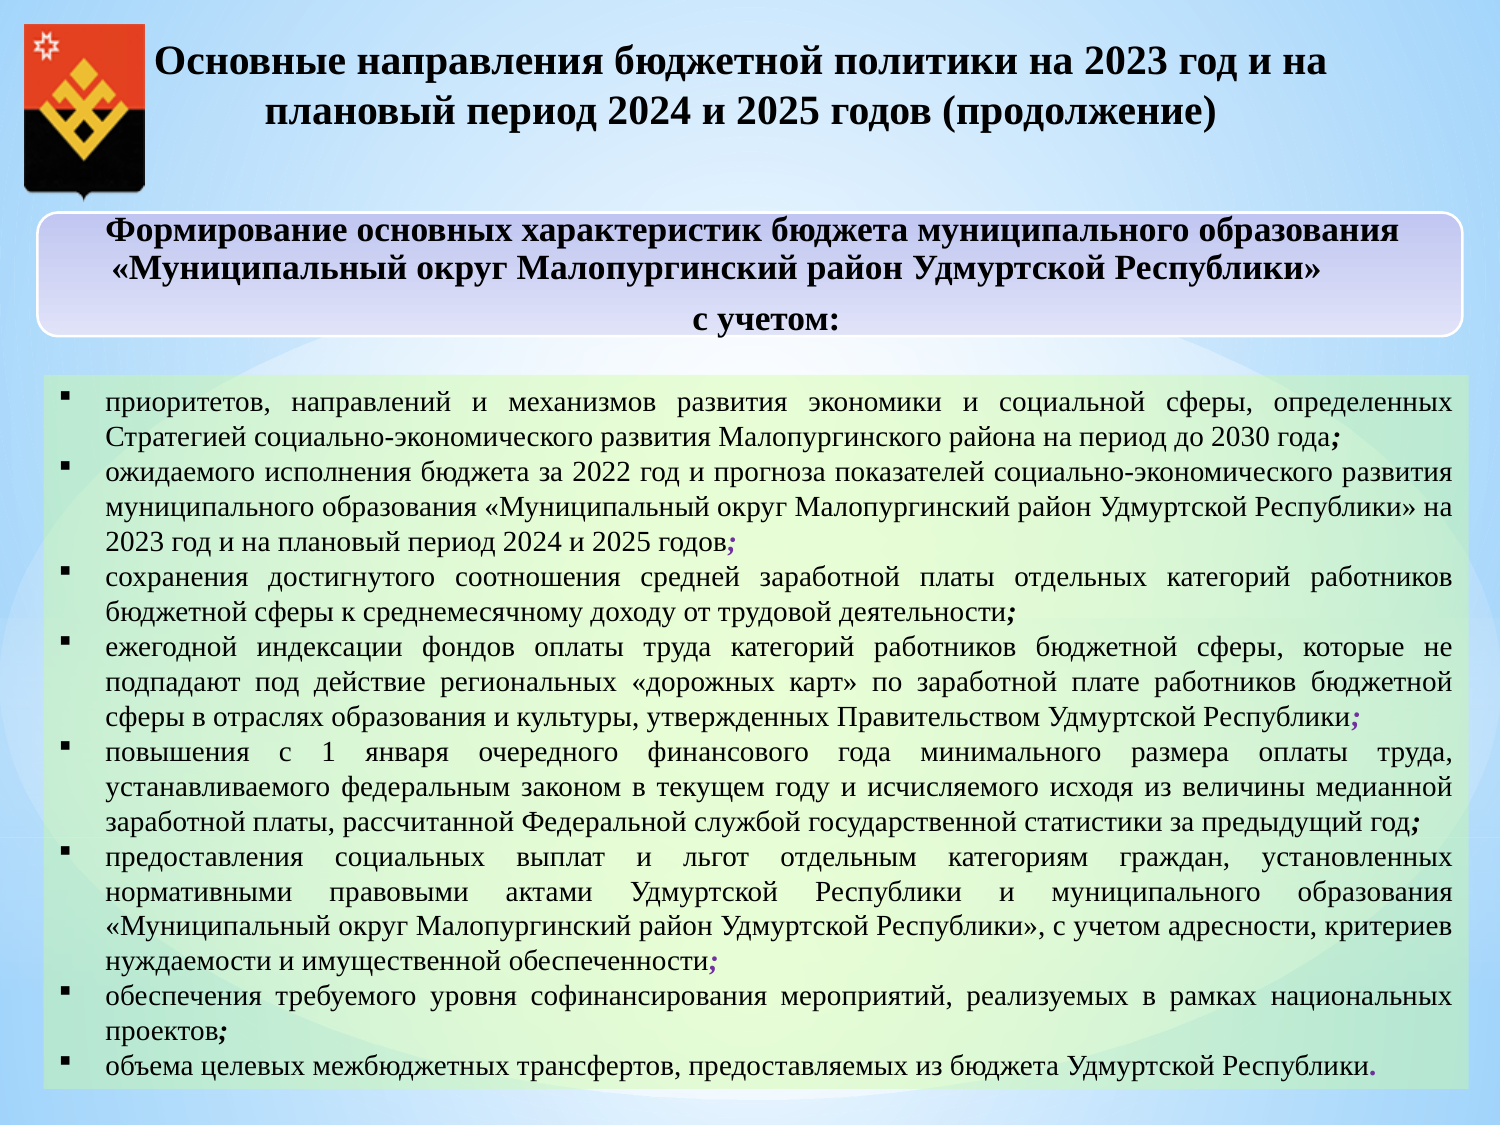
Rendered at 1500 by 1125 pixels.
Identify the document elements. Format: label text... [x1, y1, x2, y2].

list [37, 149, 1463, 1063]
text_box приоритетов, направлений и механизмов развития экономики и социальной сферы, определенных Стратегией социально-экономического развития Малопургинского района на период до 2030 года; ожидаемого исполнения бюджета за 2022 год и прогноза показателей социально-экономического развития муниципального образования «Муниципальный округ Малопургинский район Удмуртской Республики» на 2023 год и на плановый период 2024 и 2025 годов; сохранения достигнутого соотношения средней заработной платы отдельных категорий работников бюджетной сферы к среднемесячному доходу от трудовой деятельности; ежегодной индексации фондов оплаты труда категорий работников бюджетной сферы, которые не подпадают под действие региональных «дорожных карт» по заработной плате работников бюджетной сферы в отраслях образования и культуры, утвержденных Правительством Удмуртской Республики; повышения с 1 января очередного финансового года минимального размера оплаты труда, устанавливаемого федеральным законом в текущем году и исчисляемого исходя из величины медианной заработной платы, рассчитанной Федеральной службой государственной статистики за предыдущий год; предоставления социальных выплат и льгот отдельным категориям граждан, установленных нормативными правовыми актами Удмуртской Республики и муниципального образования «Муниципальный округ Малопургинский район Удмуртской Республики», с учетом адресности, критериев нуждаемости и имущественной обеспеченности; обеспечения требуемого уровня софинансирования мероприятий, реализуемых в рамках национальных проектов; объема целевых межбюджетных трансфертов, предоставляемых из бюджета Удмуртской Республики. [43, 374, 1469, 1089]
title Основные направления бюджетной политики на 2023 год и на плановый период 2024 и 2025 годов (продолжение) [147, 24, 1432, 147]
picture [24, 24, 146, 203]
